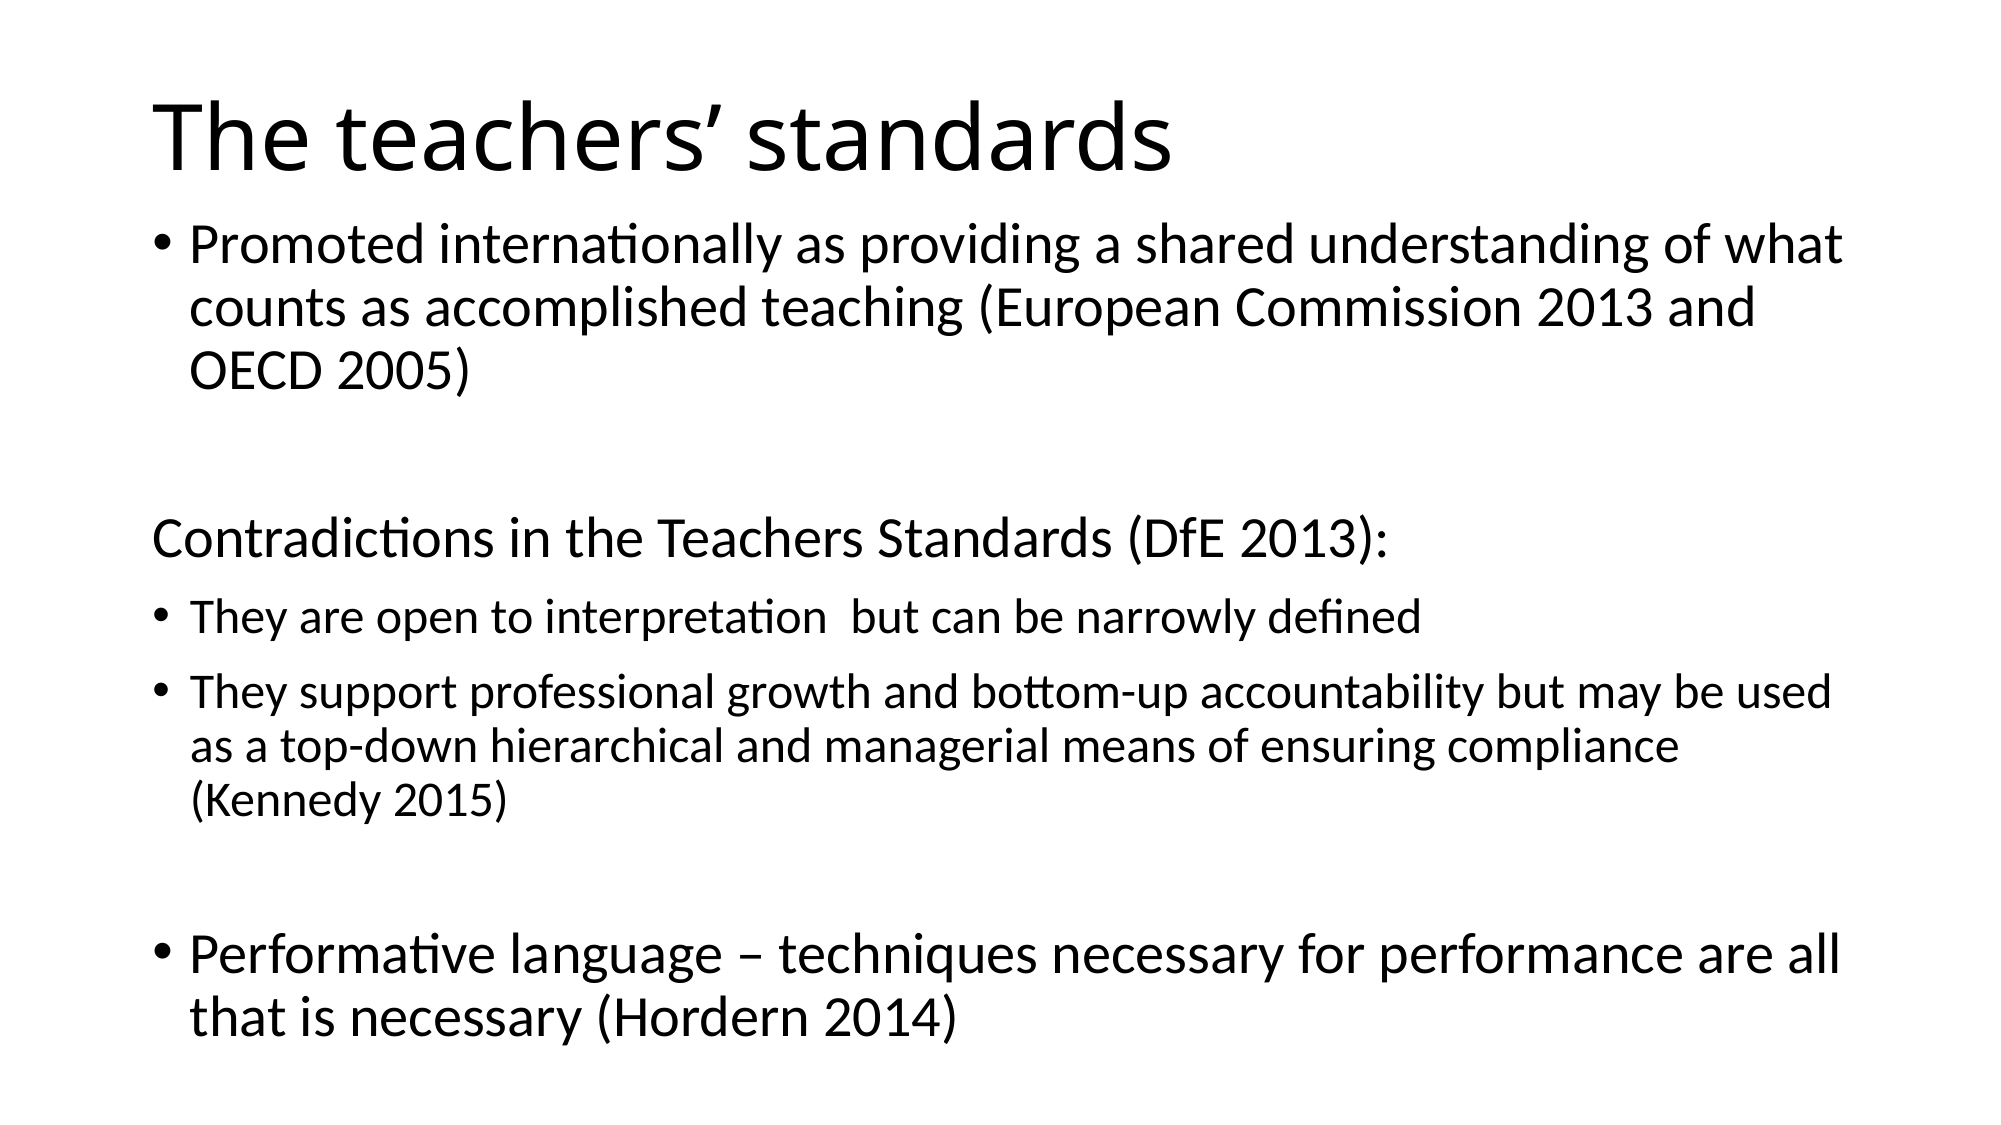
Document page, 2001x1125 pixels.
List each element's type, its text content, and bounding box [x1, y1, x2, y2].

list Promoted internationally as providing a shared understanding of what counts as accomplished teaching (European Commission 2013 and OECD 2005) Contradictions in the Teachers Standards (DfE 2013): They are open to interpretation but can be narrowly defined They support professional growth and bottom-up accountability but may be used as a top-down hierarchical and managerial means of ensuring compliance (Kennedy 2015) Performative language – techniques necessary for performance are all that is necessary (Hordern 2014) [137, 206, 1863, 1067]
title The teachers’ standards [137, 59, 1863, 206]
